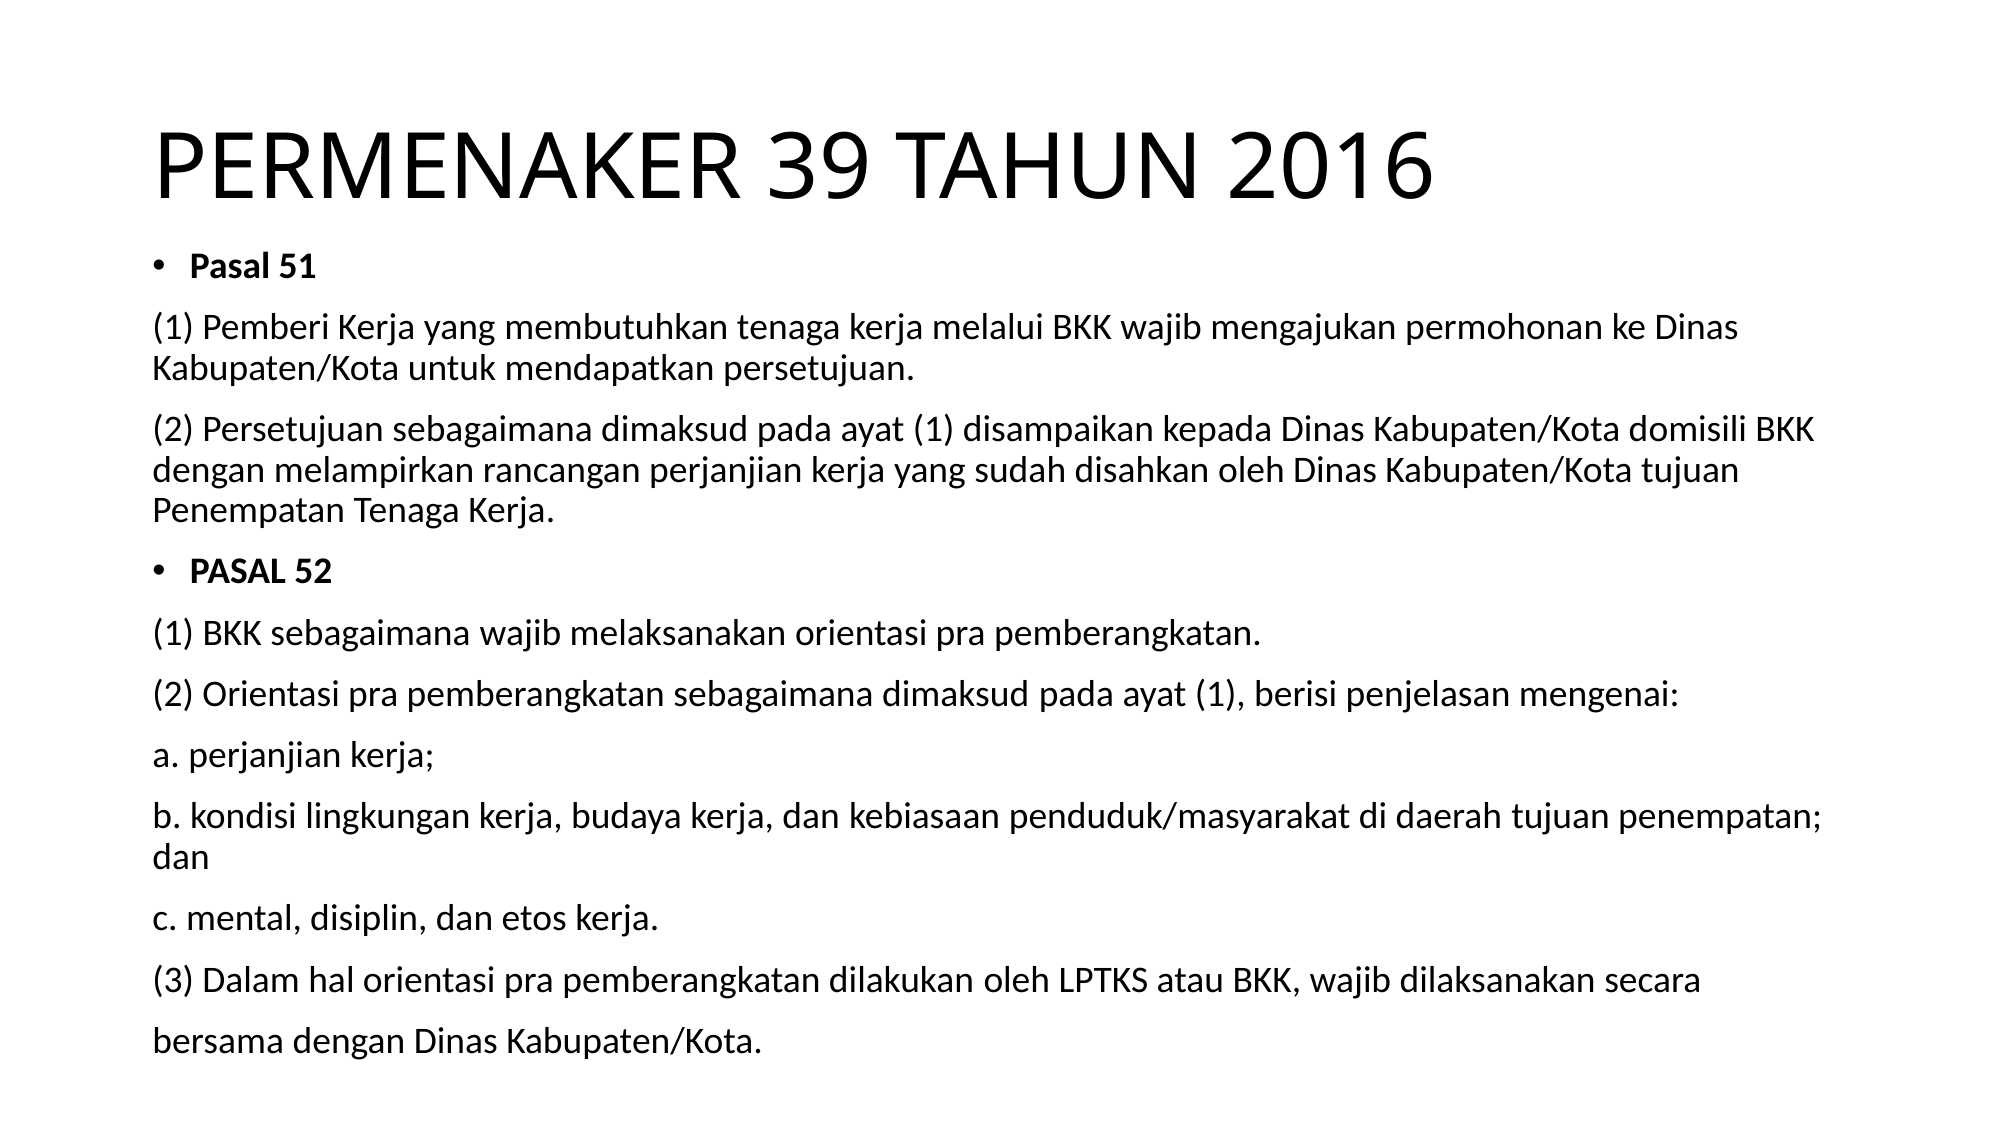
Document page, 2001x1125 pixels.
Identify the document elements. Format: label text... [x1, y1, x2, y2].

title PERMENAKER 39 TAHUN 2016 [137, 59, 1863, 238]
list Pasal 51 (1) Pemberi Kerja yang membutuhkan tenaga kerja melalui BKK wajib mengajukan permohonan ke Dinas Kabupaten/Kota untuk mendapatkan persetujuan. (2) Persetujuan sebagaimana dimaksud pada ayat (1) disampaikan kepada Dinas Kabupaten/Kota domisili BKK dengan melampirkan rancangan perjanjian kerja yang sudah disahkan oleh Dinas Kabupaten/Kota tujuan Penempatan Tenaga Kerja. PASAL 52 (1) BKK sebagaimana wajib melaksanakan orientasi pra pemberangkatan. (2) Orientasi pra pemberangkatan sebagaimana dimaksud pada ayat (1), berisi penjelasan mengenai: a. perjanjian kerja; b. kondisi lingkungan kerja, budaya kerja, dan kebiasaan penduduk/masyarakat di daerah tujuan penempatan; dan c. mental, disiplin, dan etos kerja. (3) Dalam hal orientasi pra pemberangkatan dilakukan oleh LPTKS atau BKK, wajib dilaksanakan secara bersama dengan Dinas Kabupaten/Kota. [137, 238, 1863, 953]
